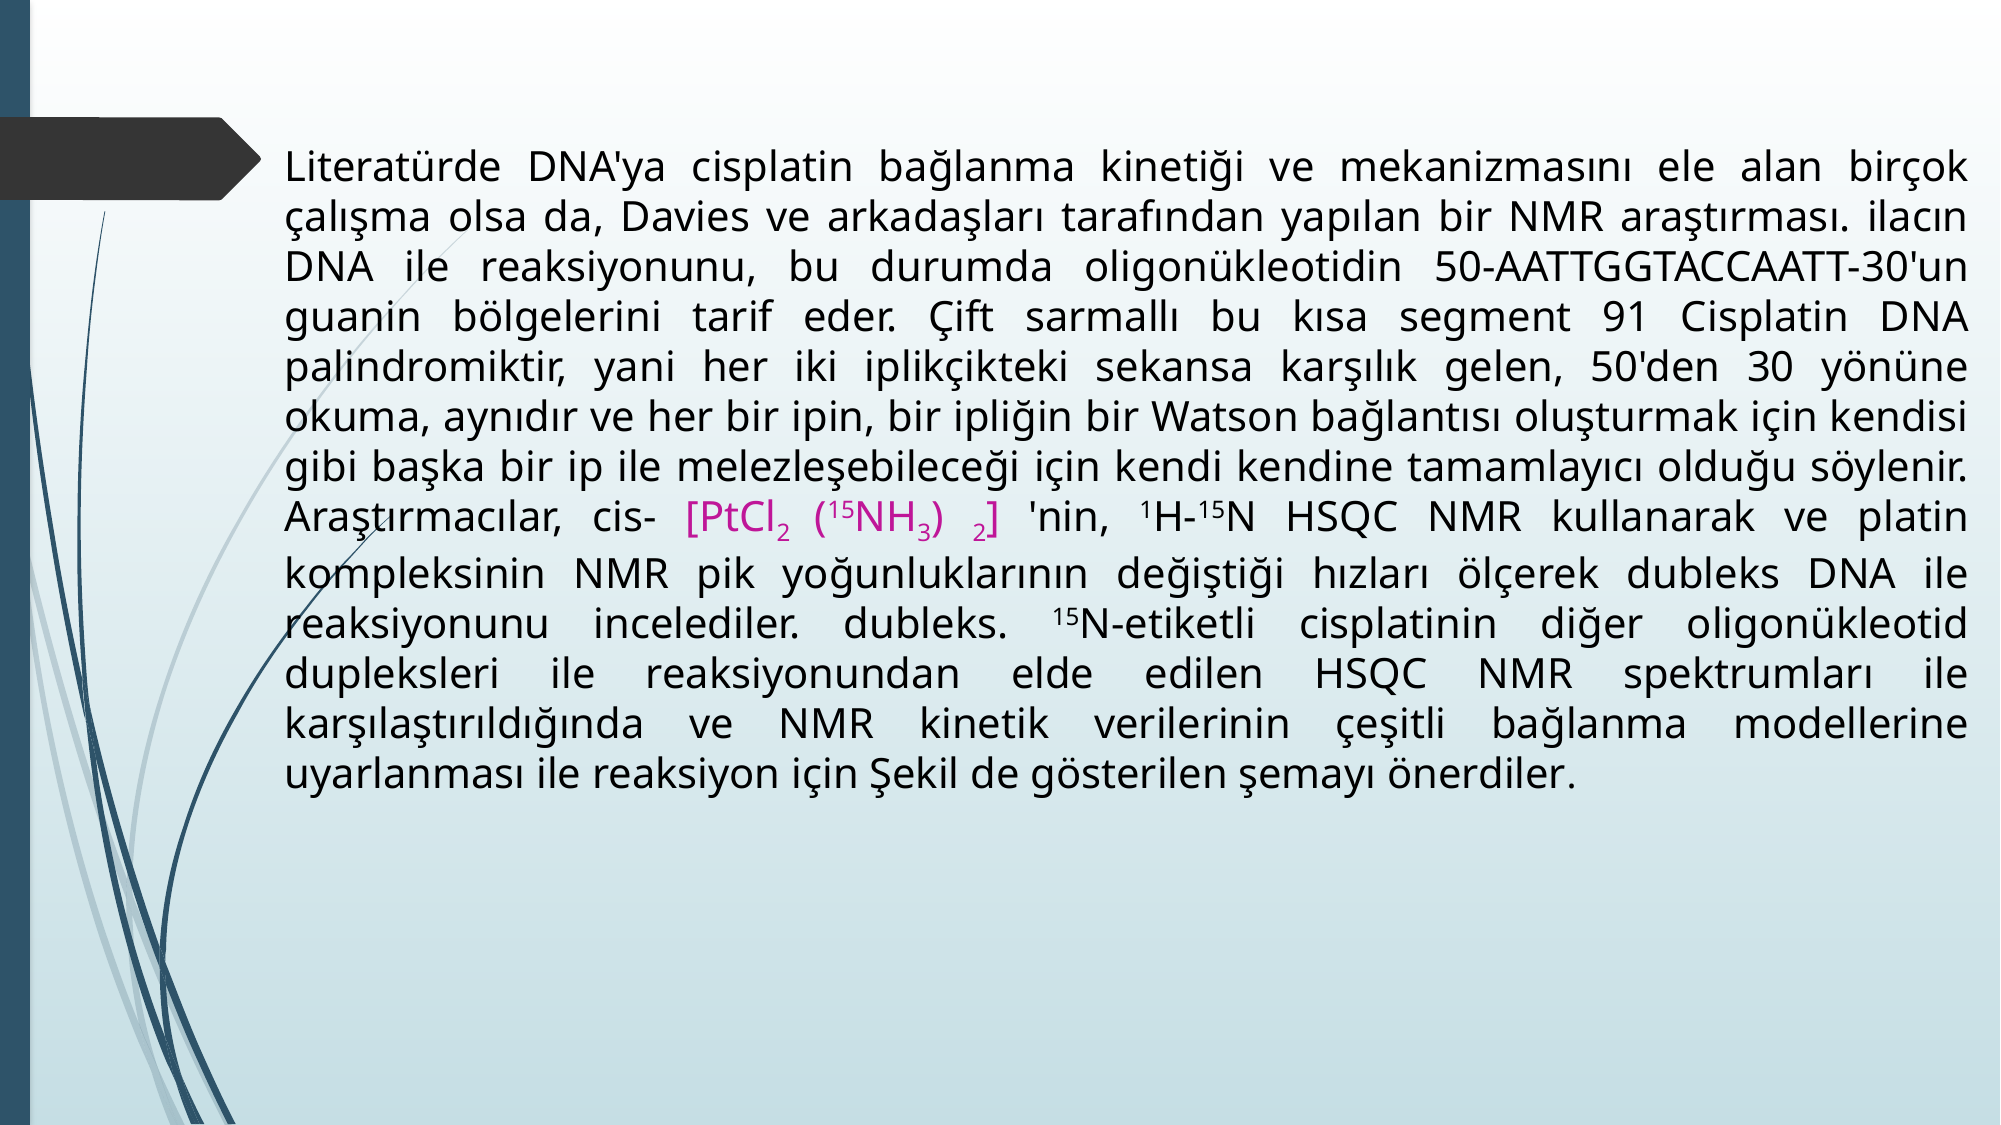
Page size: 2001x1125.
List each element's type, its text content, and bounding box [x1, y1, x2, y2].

text_box Literatürde DNA'ya cisplatin bağlanma kinetiği ve mekanizmasını ele alan birçok çalışma olsa da, Davies ve arkadaşları tarafından yapılan bir NMR araştırması. ilacın DNA ile reaksiyonunu, bu durumda oligonükleotidin 50-AATTGGTACCAATT-30'un guanin bölgelerini tarif eder. Çift sarmallı bu kısa segment 91 Cisplatin DNA palindromiktir, yani her iki iplikçikteki sekansa karşılık gelen, 50'den 30 yönüne okuma, aynıdır ve her bir ipin, bir ipliğin bir Watson bağlantısı oluşturmak için kendisi gibi başka bir ip ile melezleşebileceği için kendi kendine tamamlayıcı olduğu söylenir. Araştırmacılar, cis- [PtCl2 (15NH3) 2] 'nin, 1H-15N HSQC NMR kullanarak ve platin kompleksinin NMR pik yoğunluklarının değiştiği hızları ölçerek dubleks DNA ile reaksiyonunu incelediler. dubleks. 15N-etiketli cisplatinin diğer oligonükleotid dupleksleri ile reaksiyonundan elde edilen HSQC NMR spektrumları ile karşılaştırıldığında ve NMR kinetik verilerinin çeşitli bağlanma modellerine uyarlanması ile reaksiyon için Şekil de gösterilen şemayı önerdiler. [269, 131, 1985, 804]
